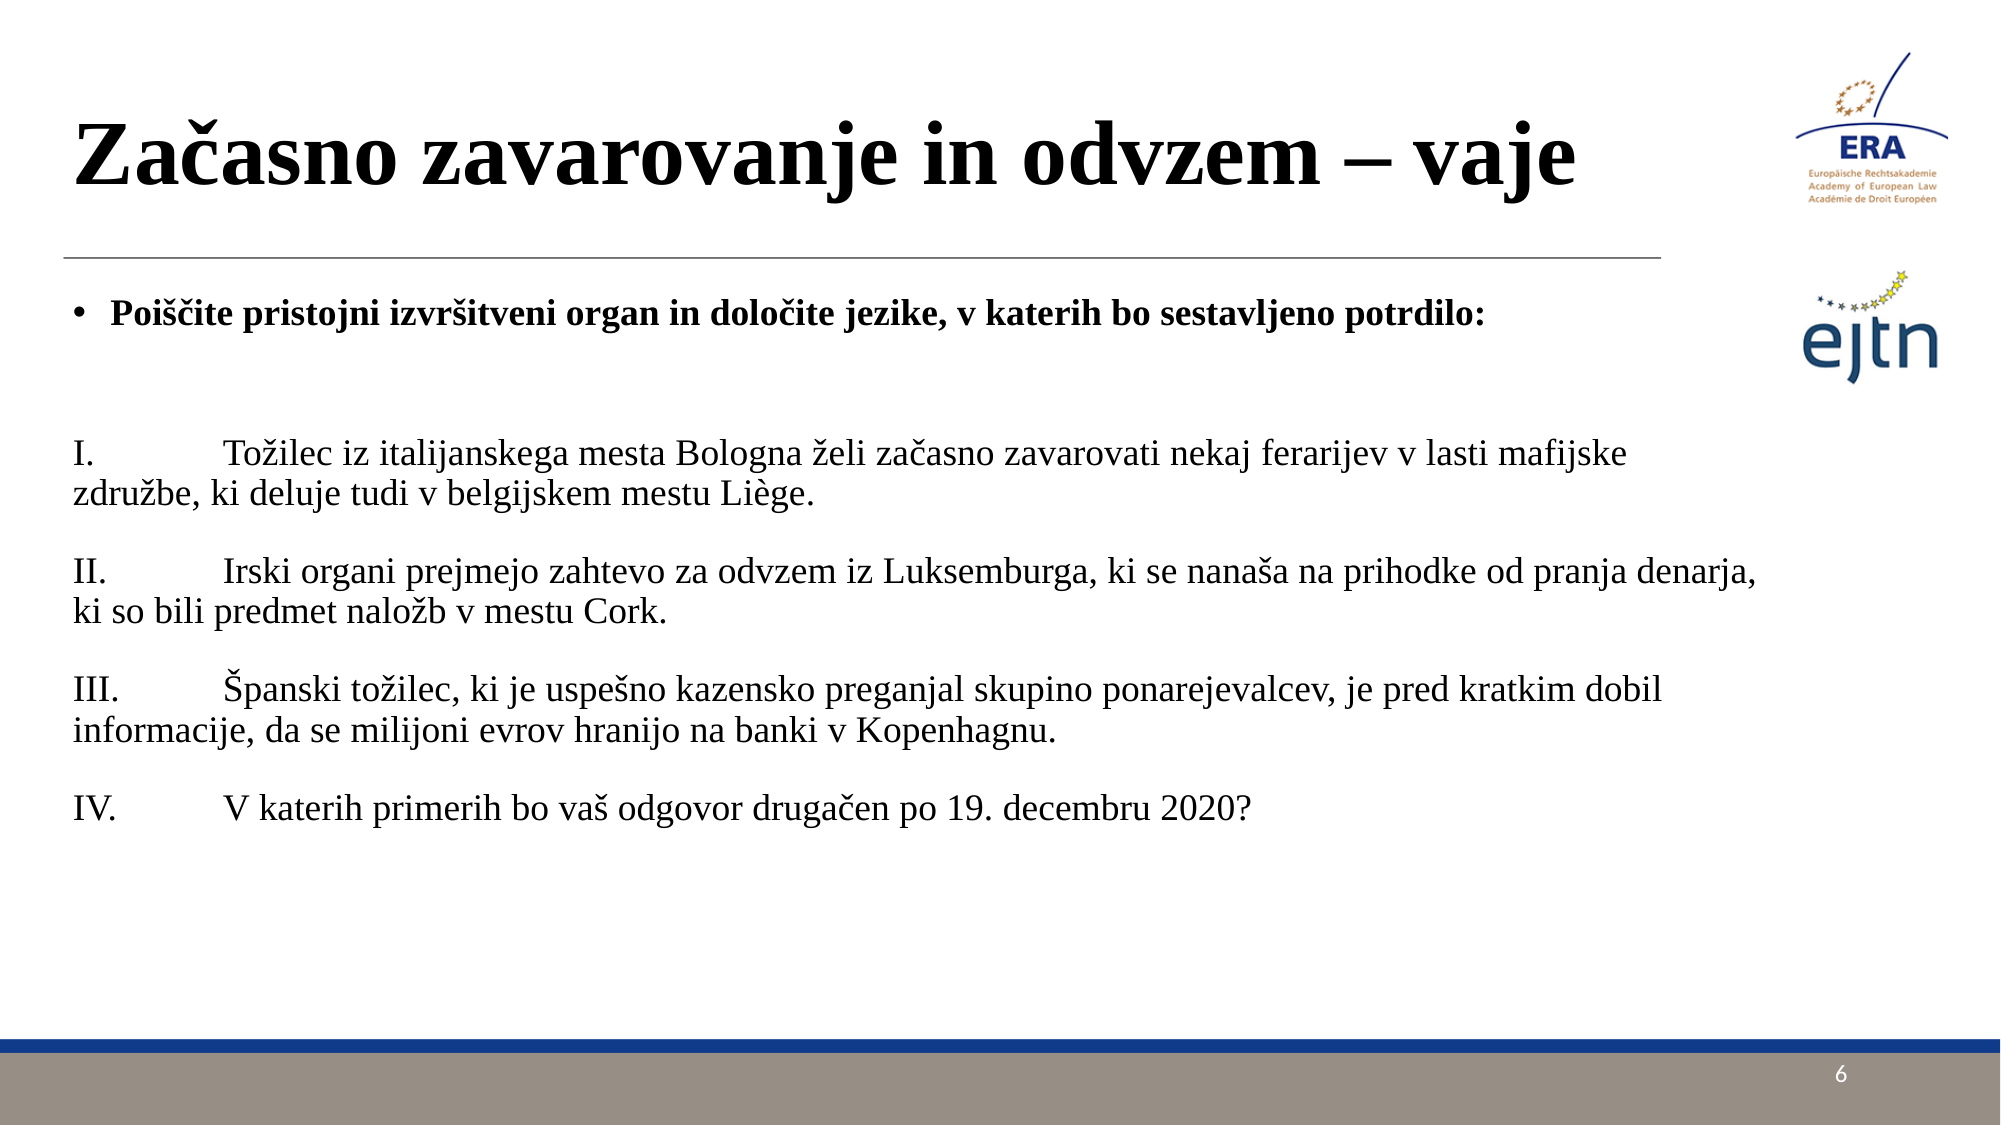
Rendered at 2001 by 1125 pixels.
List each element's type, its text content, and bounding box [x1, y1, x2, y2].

slide_number 6 [1412, 1042, 1863, 1103]
list Poiščite pristojni izvršitveni organ in določite jezike, v katerih bo sestavljeno potrdilo: I. Tožilec iz italijanskega mesta Bologna želi začasno zavarovati nekaj ferarijev v lasti mafijske združbe, ki deluje tudi v belgijskem mestu Liège. II. Irski organi prejmejo zahtevo za odvzem iz Luksemburga, ki se nanaša na prihodke od pranja denarja, ki so bili predmet naložb v mestu Cork. III. Španski tožilec, ki je uspešno kazensko preganjal skupino ponarejevalcev, je pred kratkim dobil informacije, da se milijoni evrov hranijo na banki v Kopenhagnu. IV. V katerih primerih bo vaš odgovor drugačen po 19. decembru 2020? [57, 286, 1783, 1000]
title Začasno zavarovanje in odvzem – vaje [57, 46, 1783, 264]
picture [0, 0, 2001, 1125]
